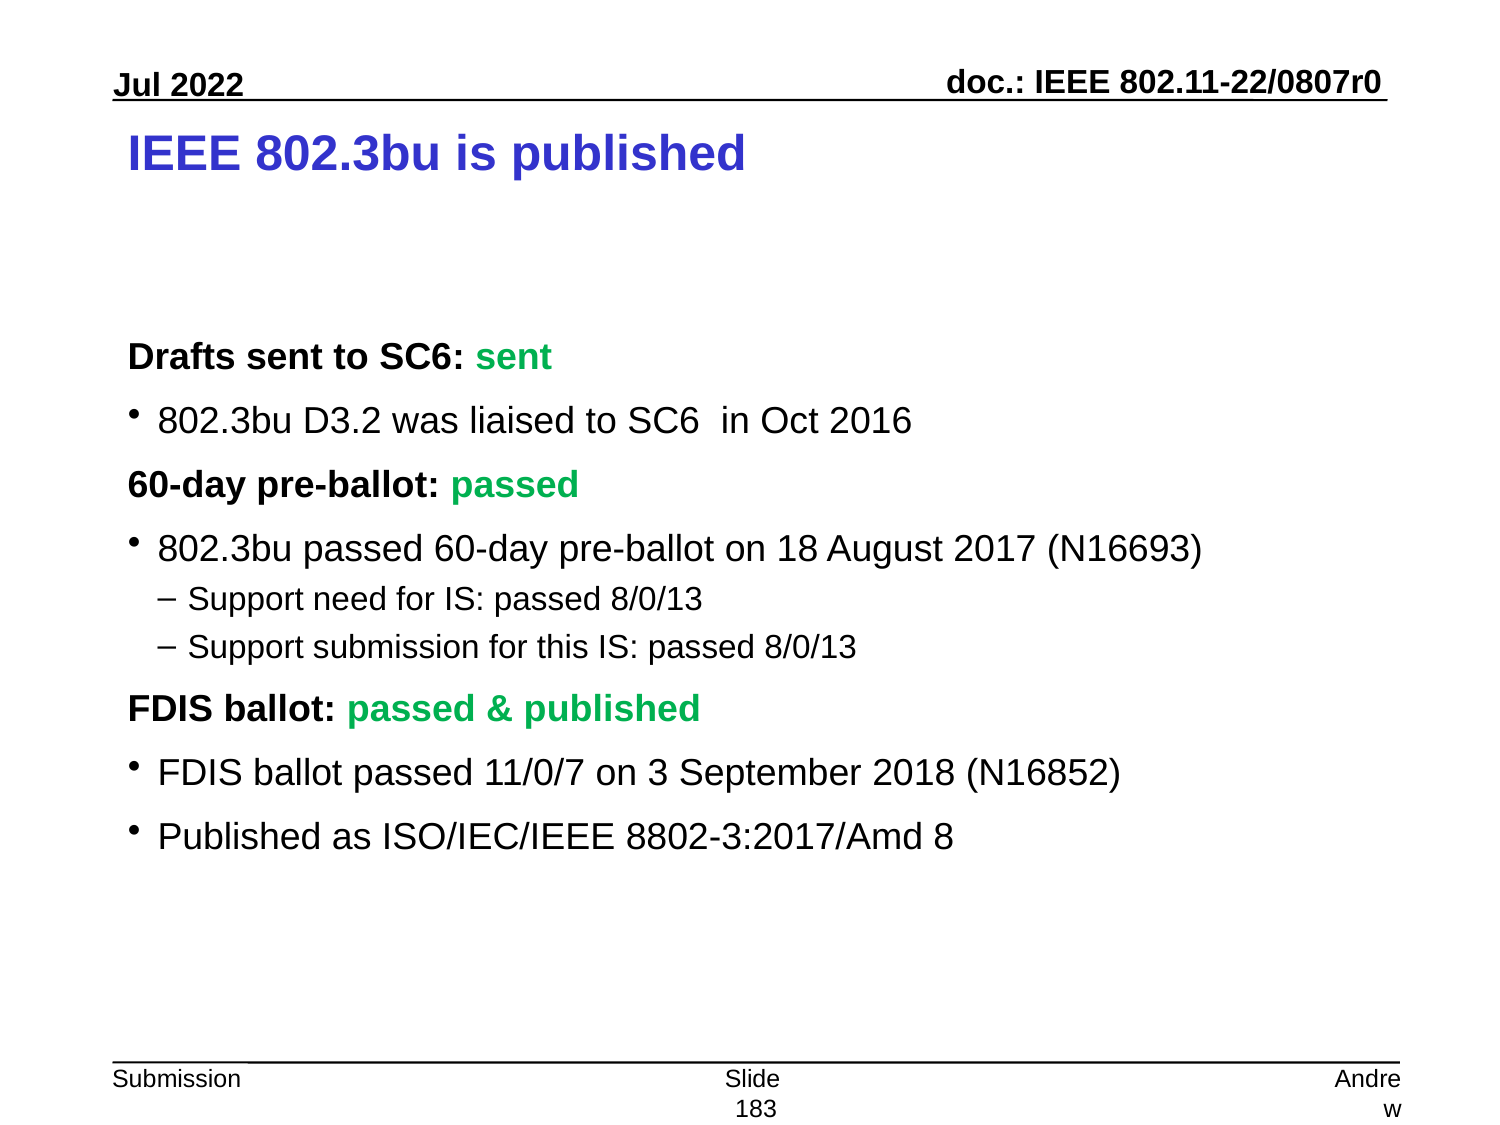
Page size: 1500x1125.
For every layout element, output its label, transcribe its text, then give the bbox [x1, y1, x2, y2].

footer Andrew Myles, Cisco [1320, 1061, 1402, 1093]
slide_number Slide 183 [709, 1061, 803, 1093]
title IEEE 802.3bu is published [112, 112, 1388, 288]
list Drafts sent to SC6: sent 802.3bu D3.2 was liaised to SC6 in Oct 2016 60-day pre-ballot: passed 802.3bu passed 60-day pre-ballot on 18 August 2017 (N16693) Support need for IS: passed 8/0/13 Support submission for this IS: passed 8/0/13 FDIS ballot: passed & published FDIS ballot passed 11/0/7 on 3 September 2018 (N16852) Published as ISO/IEC/IEEE 8802-3:2017/Amd 8 [112, 324, 1388, 1000]
